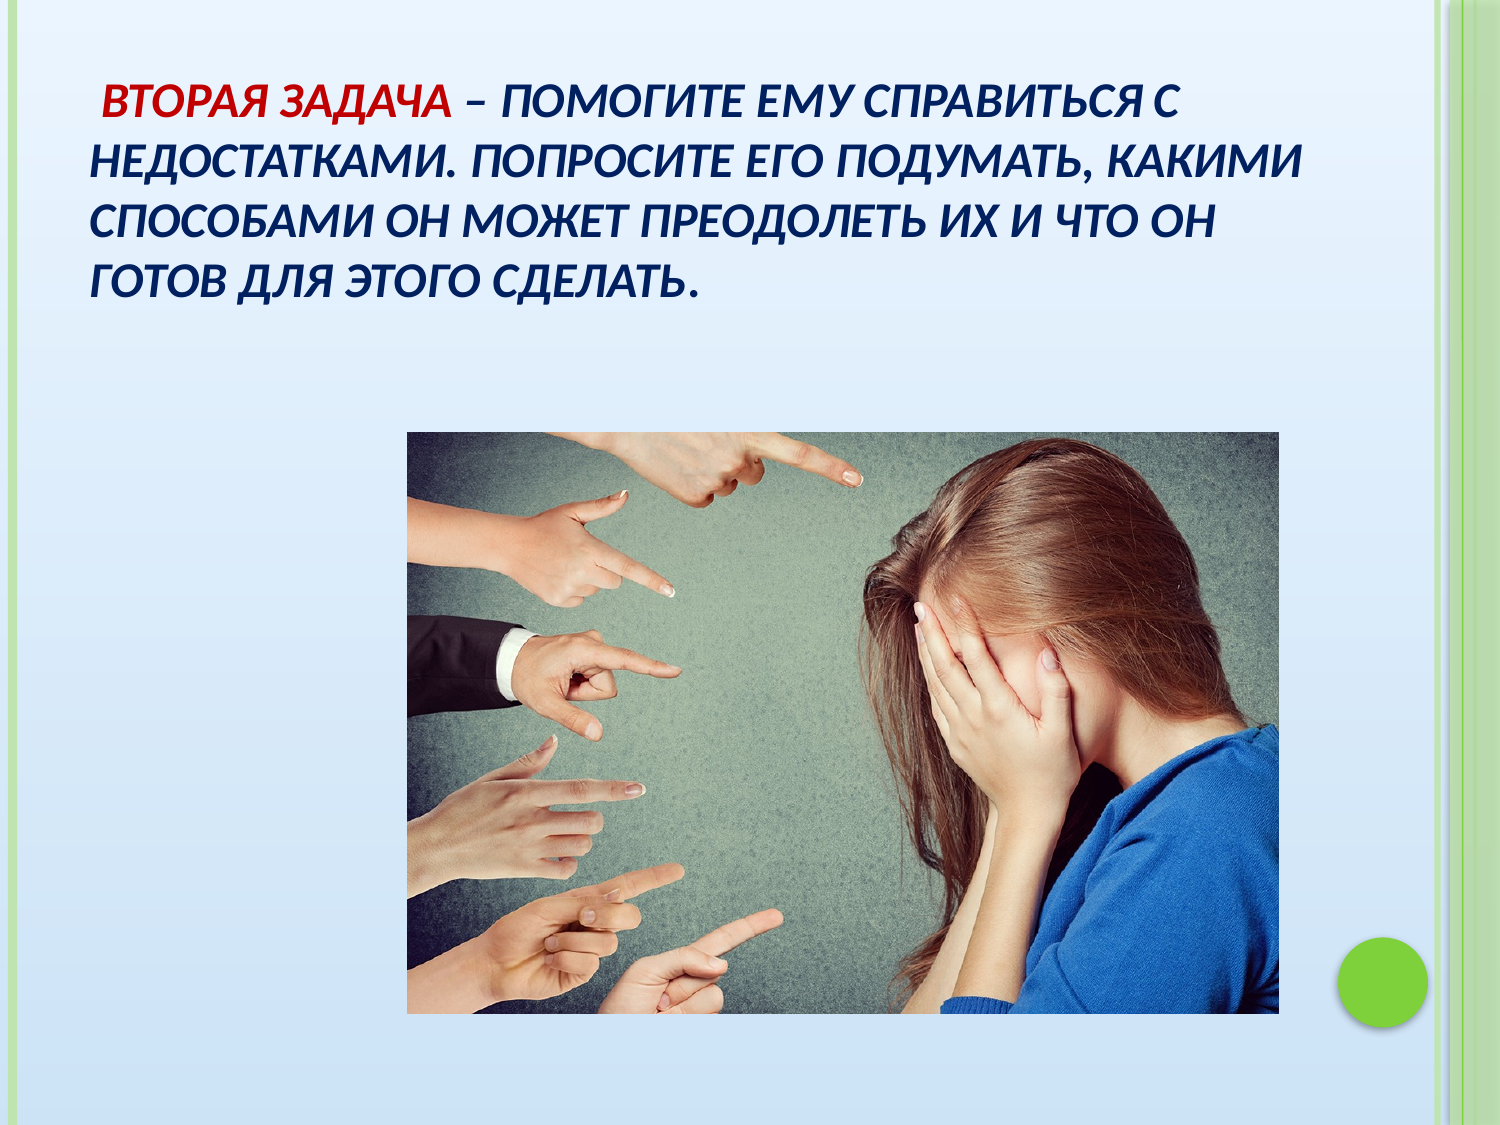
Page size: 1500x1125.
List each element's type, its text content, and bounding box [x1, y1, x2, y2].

picture [406, 432, 1280, 1014]
title Вторая задача – помогите ему справиться с недостатками. Попросите его подумать, какими способами он может преодолеть их и что он готов для этого сделать. [75, 45, 1341, 386]
